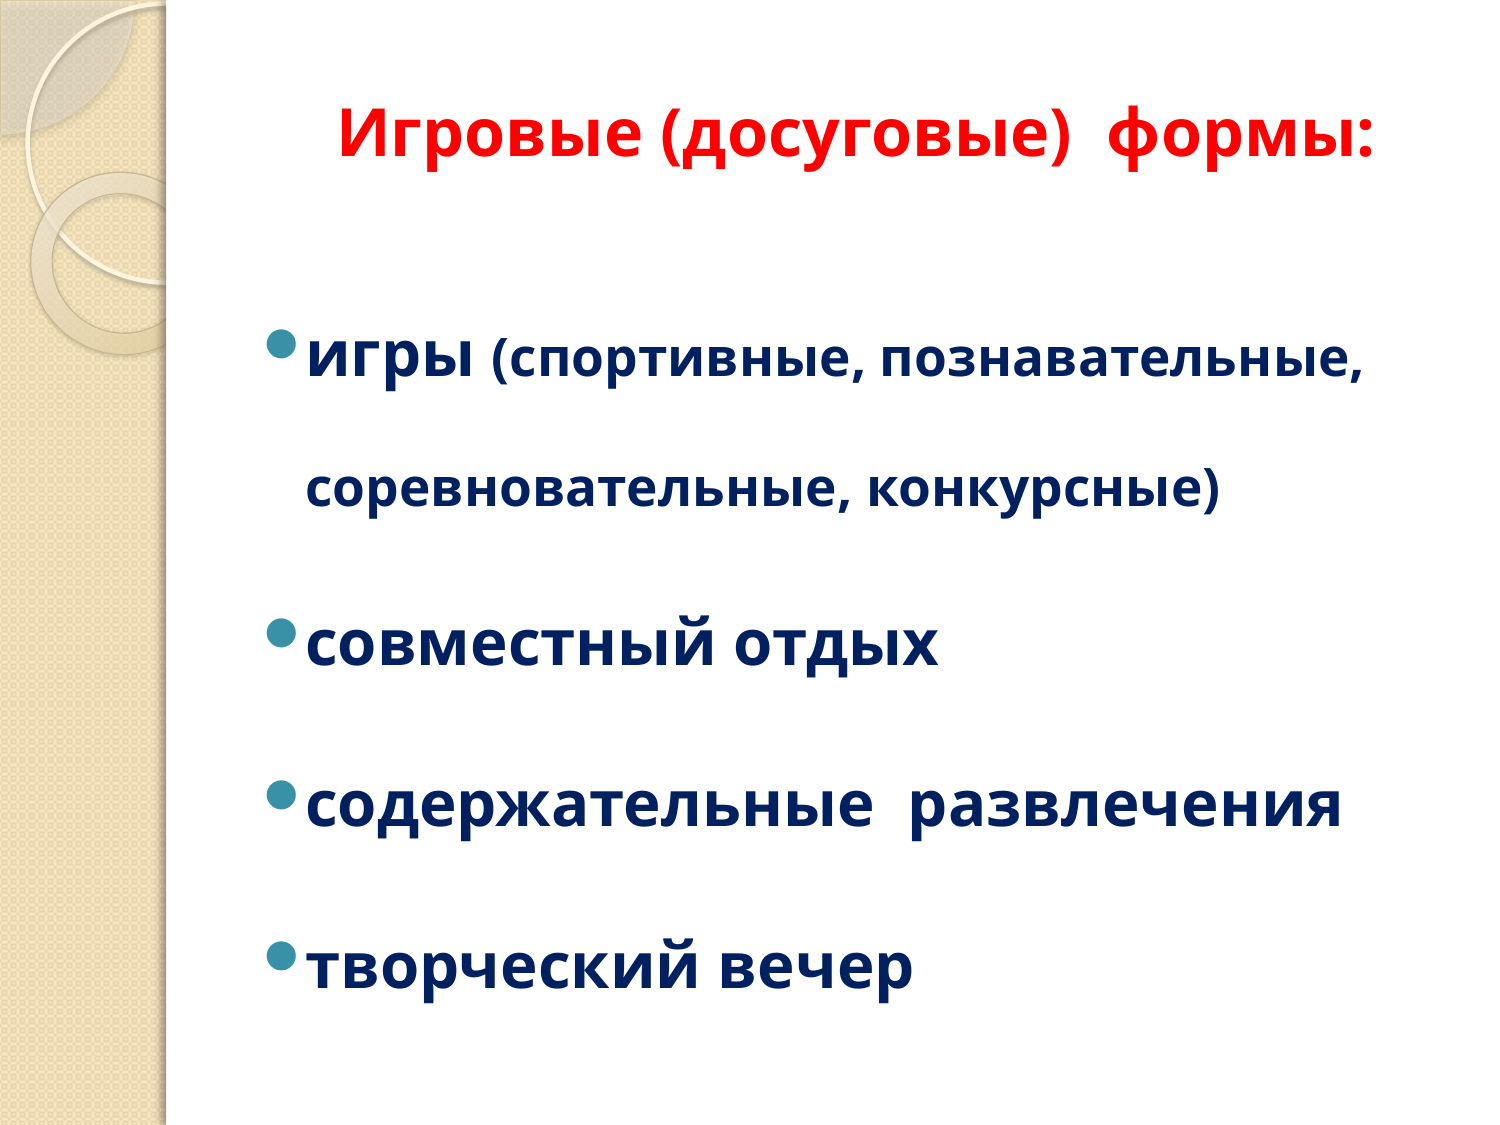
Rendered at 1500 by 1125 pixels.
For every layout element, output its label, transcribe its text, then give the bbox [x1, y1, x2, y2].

list Игровые (досуговые) формы: игры (спортивные, познавательные, соревновательные, конкурсные) совместный отдых содержательные развлечения творческий вечер [235, 82, 1466, 1025]
